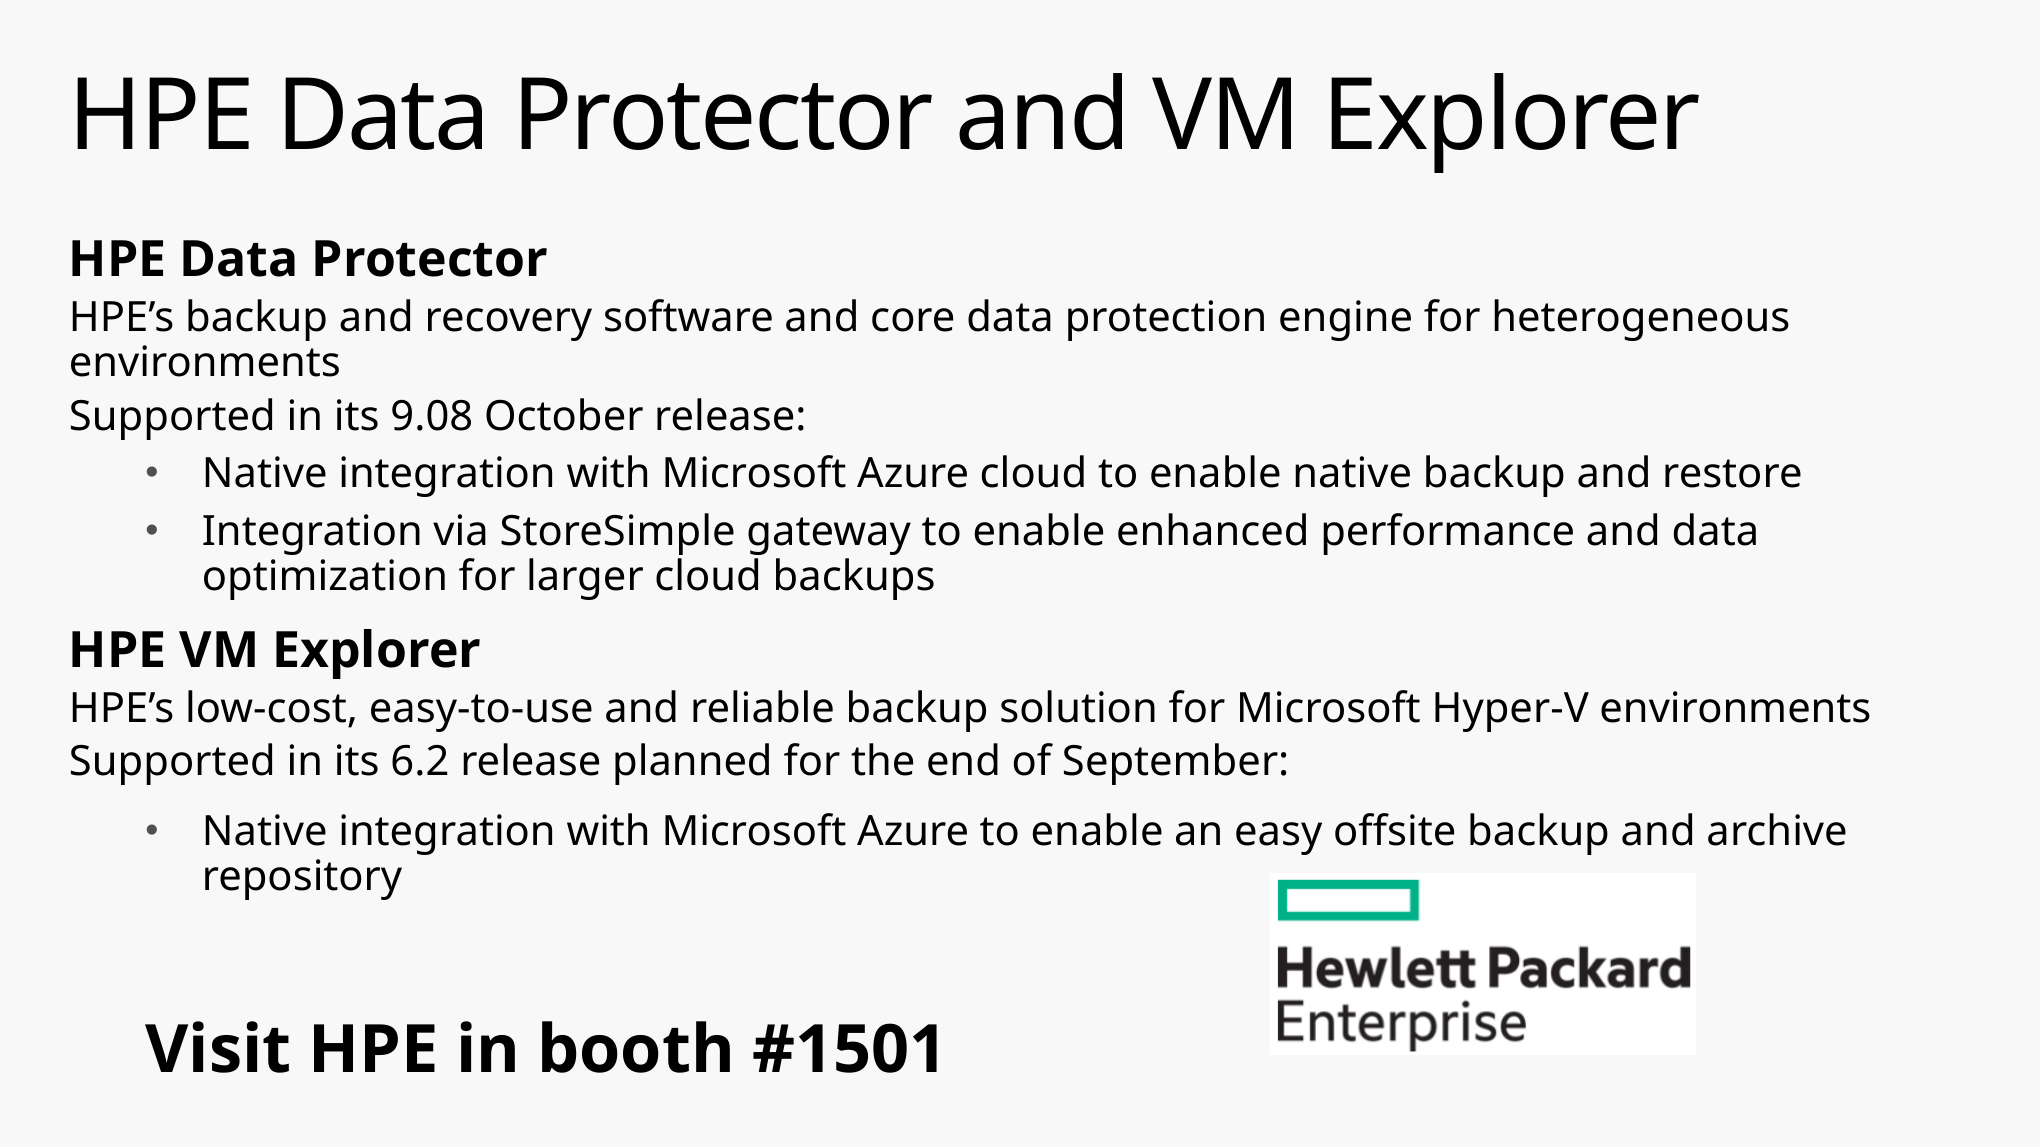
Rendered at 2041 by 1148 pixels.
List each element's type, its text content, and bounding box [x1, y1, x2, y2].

picture [1269, 873, 1696, 1055]
list HPE Data Protector HPE’s backup and recovery software and core data protection engine for heterogeneous environments Supported in its 9.08 October release: Native integration with Microsoft Azure cloud to enable native backup and restore Integration via StoreSimple gateway to enable enhanced performance and data optimization for larger cloud backups HPE VM Explorer HPE’s low-cost, easy-to-use and reliable backup solution for Microsoft Hyper-V environments Supported in its 6.2 release planned for the end of September: Native integration with Microsoft Azure to enable an easy offsite backup and archive repository Visit HPE in booth #1501 [45, 218, 1996, 1138]
title HPE Data Protector and VM Explorer [45, 48, 1996, 199]
